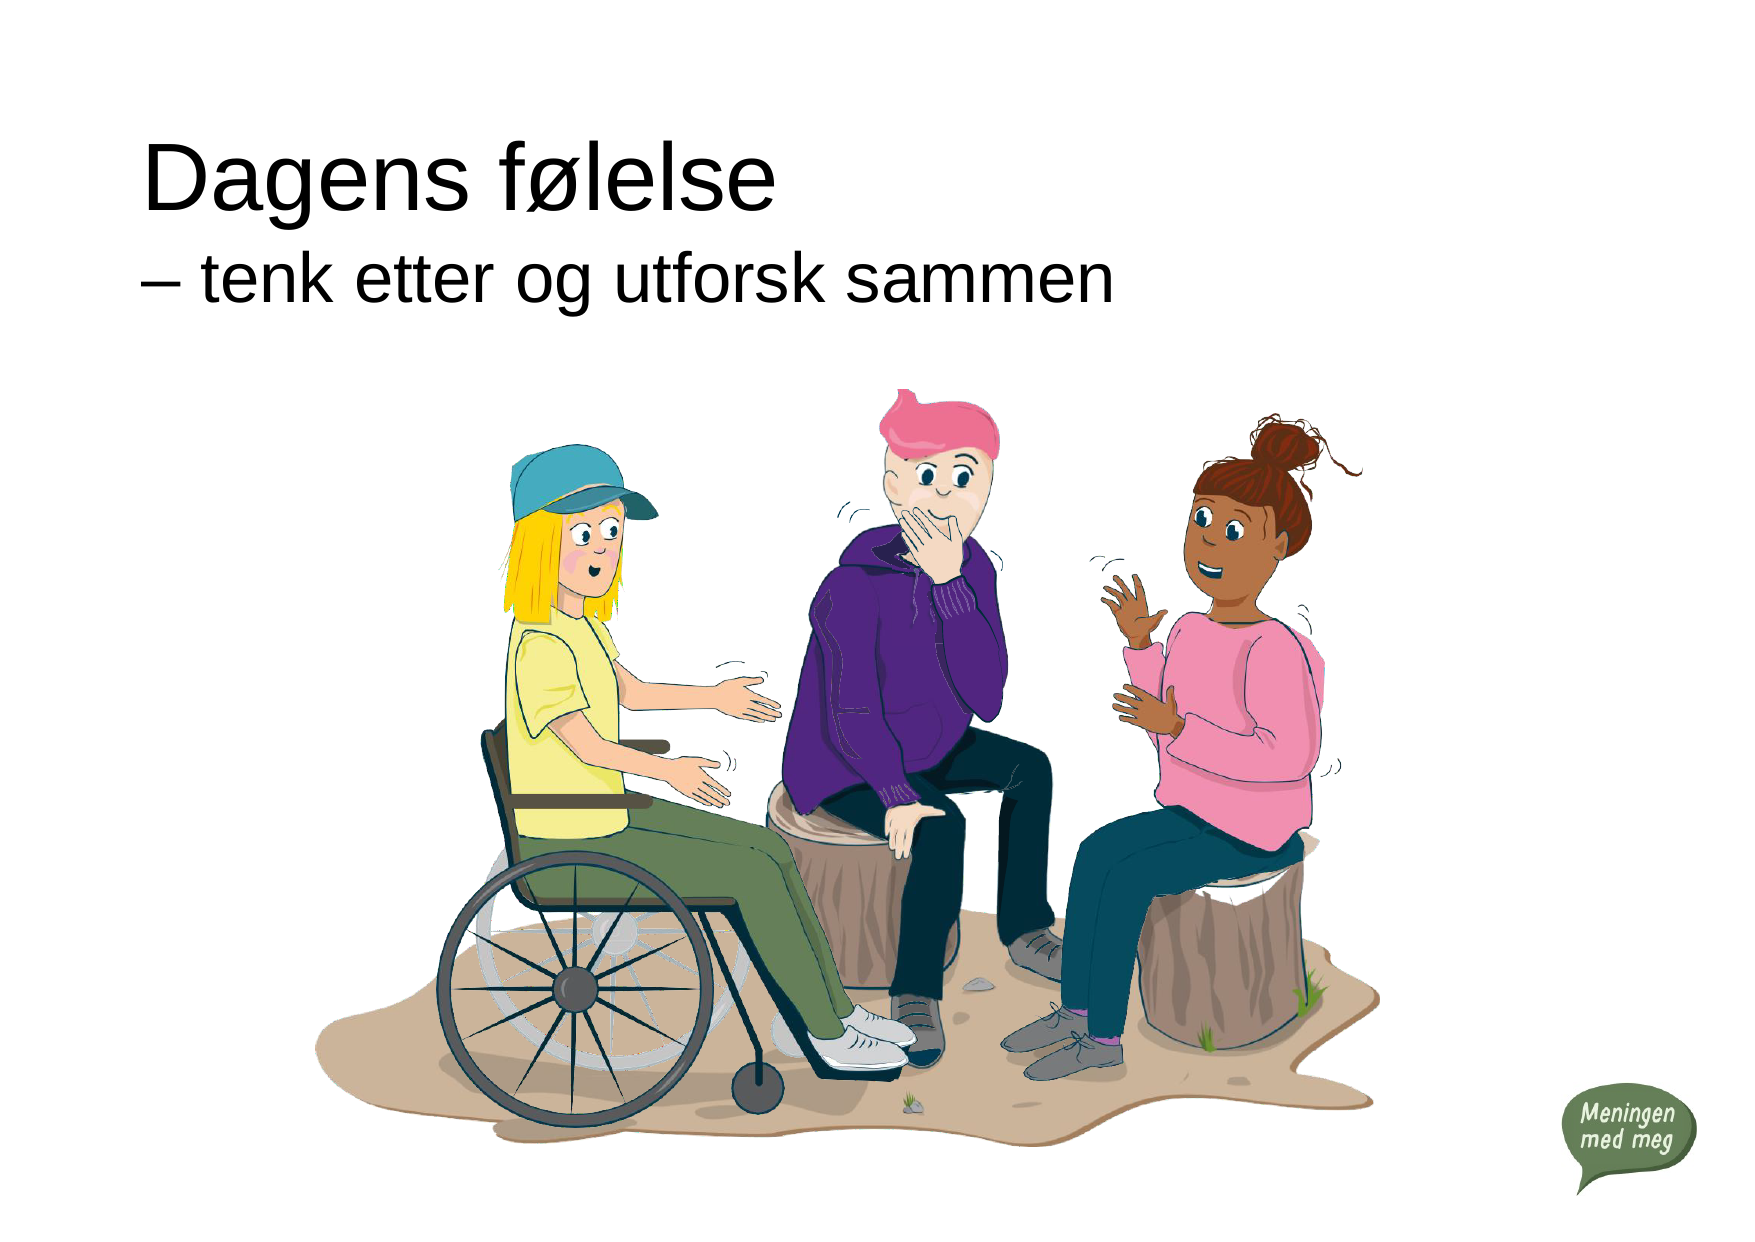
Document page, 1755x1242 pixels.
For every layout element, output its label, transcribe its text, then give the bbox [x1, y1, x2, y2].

text_box – tenk etter og utforsk sammen [139, 229, 1120, 317]
title Dagens følelse [139, 112, 783, 229]
title Dagens følelse [139, 317, 783, 322]
picture [1561, 1081, 1698, 1197]
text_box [315, 388, 1380, 1147]
